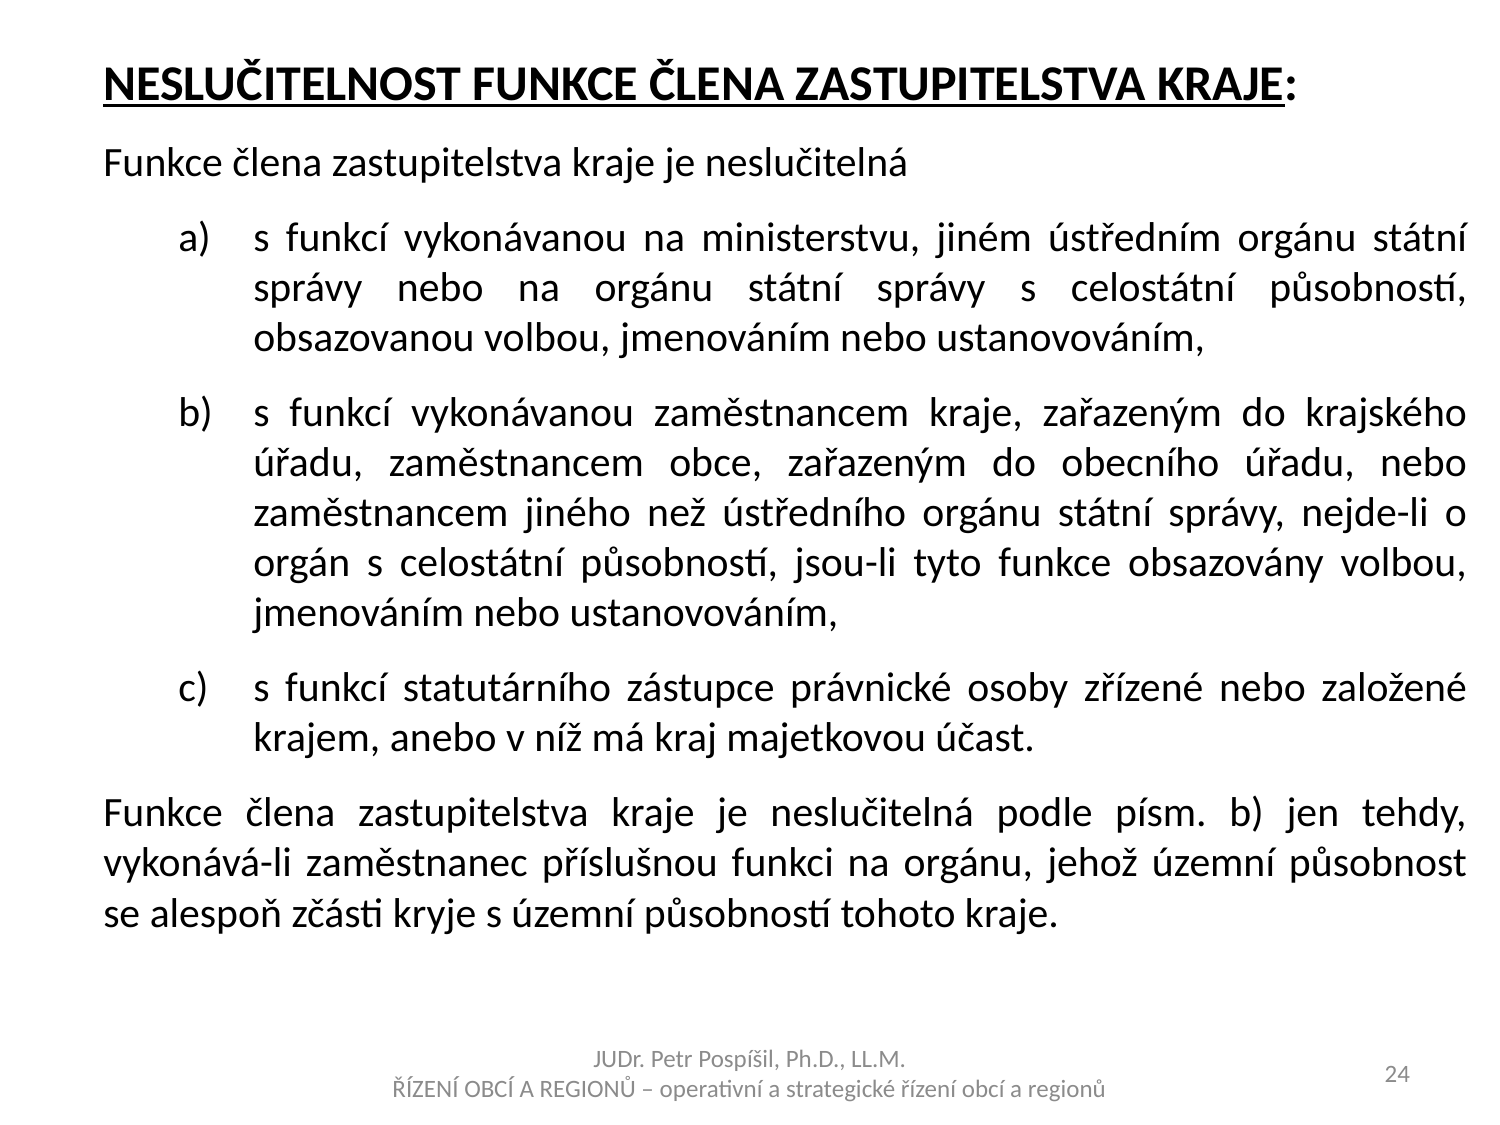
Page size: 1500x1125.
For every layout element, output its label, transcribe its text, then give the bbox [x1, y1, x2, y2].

footer JUDr. Petr Pospíšil, Ph.D., LL.M. ŘÍZENÍ OBCÍ A REGIONŮ – operativní a strategické řízení obcí a regionů [371, 1042, 1074, 1103]
slide_number 24 [1074, 1042, 1425, 1103]
text_box NESLUČITELNOST FUNKCE ČLENA ZASTUPITELSTVA kraje: Funkce člena zastupitelstva kraje je neslučitelná s funkcí vykonávanou na ministerstvu, jiném ústředním orgánu státní správy nebo na orgánu státní správy s celostátní působností, obsazovanou volbou, jmenováním nebo ustanovováním, s funkcí vykonávanou zaměstnancem kraje, zařazeným do krajského úřadu, zaměstnancem obce, zařazeným do obecního úřadu, nebo zaměstnancem jiného než ústředního orgánu státní správy, nejde-li o orgán s celostátní působností, jsou-li tyto funkce obsazovány volbou, jmenováním nebo ustanovováním, s funkcí statutárního zástupce právnické osoby zřízené nebo založené krajem, anebo v níž má kraj majetkovou účast. Funkce člena zastupitelstva kraje je neslučitelná podle písm. b) jen tehdy, vykonává-li zaměstnanec příslušnou funkci na orgánu, jehož územní působnost se alespoň zčásti kryje s územní působností tohoto kraje. [88, 42, 1483, 943]
